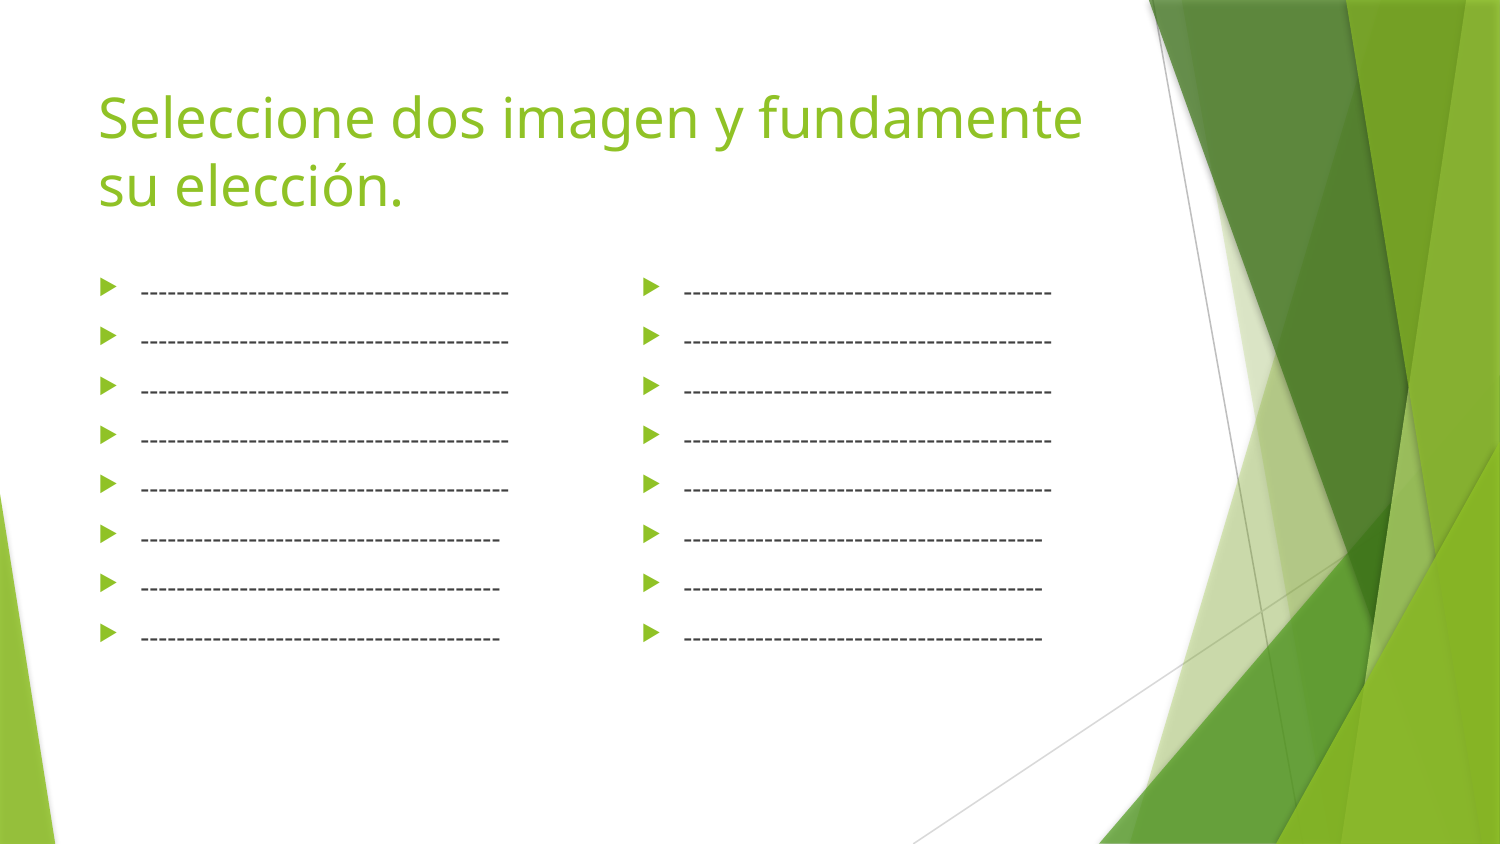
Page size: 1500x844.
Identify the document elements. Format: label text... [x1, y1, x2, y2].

list ----------------------------------------- ----------------------------------------- ----------------------------------------- ----------------------------------------- ----------------------------------------- ---------------------------------------- ---------------------------------------- ---------------------------------------- [83, 265, 599, 744]
title Seleccione dos imagen y fundamente su elección. [83, 75, 1141, 238]
list ----------------------------------------- ----------------------------------------- ----------------------------------------- ----------------------------------------- ----------------------------------------- ---------------------------------------- ---------------------------------------- ---------------------------------------- [626, 265, 1141, 744]
